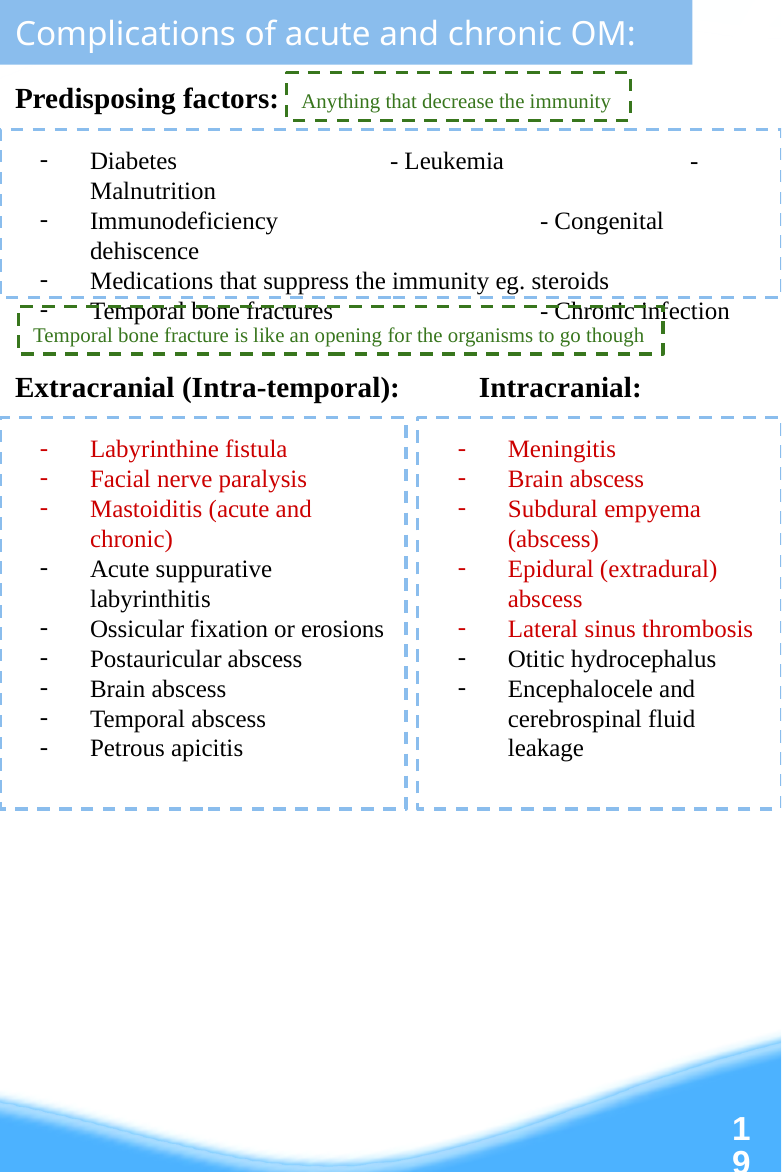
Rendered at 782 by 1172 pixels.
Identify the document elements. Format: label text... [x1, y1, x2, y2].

text_box Anything that decrease the immunity [286, 72, 631, 121]
text_box Intracranial: [463, 352, 708, 418]
picture [0, 418, 782, 1172]
slide_number ‹#› [718, 1092, 766, 1163]
text_box Diabetes - Leukemia - Malnutrition Immunodeficiency - Congenital dehiscence Medications that suppress the immunity eg. steroids Temporal bone fractures - Chronic infection [0, 129, 782, 298]
text_box Complications of acute and chronic OM: [0, 0, 693, 65]
text_box Meningitis Brain abscess Subdural empyema (abscess) Epidural (extradural) abscess Lateral sinus thrombosis Otitic hydrocephalus Encephalocele and cerebrospinal fluid leakage [417, 417, 782, 809]
text_box Labyrinthine fistula Facial nerve paralysis Mastoiditis (acute and chronic) Acute suppurative labyrinthitis Ossicular fixation or erosions Postauricular abscess Brain abscess Temporal abscess Petrous apicitis [0, 418, 406, 809]
text_box Temporal bone fracture is like an opening for the organisms to go though [18, 306, 664, 355]
text_box Predisposing factors: [0, 64, 324, 130]
text_box Extracranial (Intra-temporal): [0, 352, 463, 418]
picture [0, 298, 782, 417]
picture [324, 0, 782, 129]
